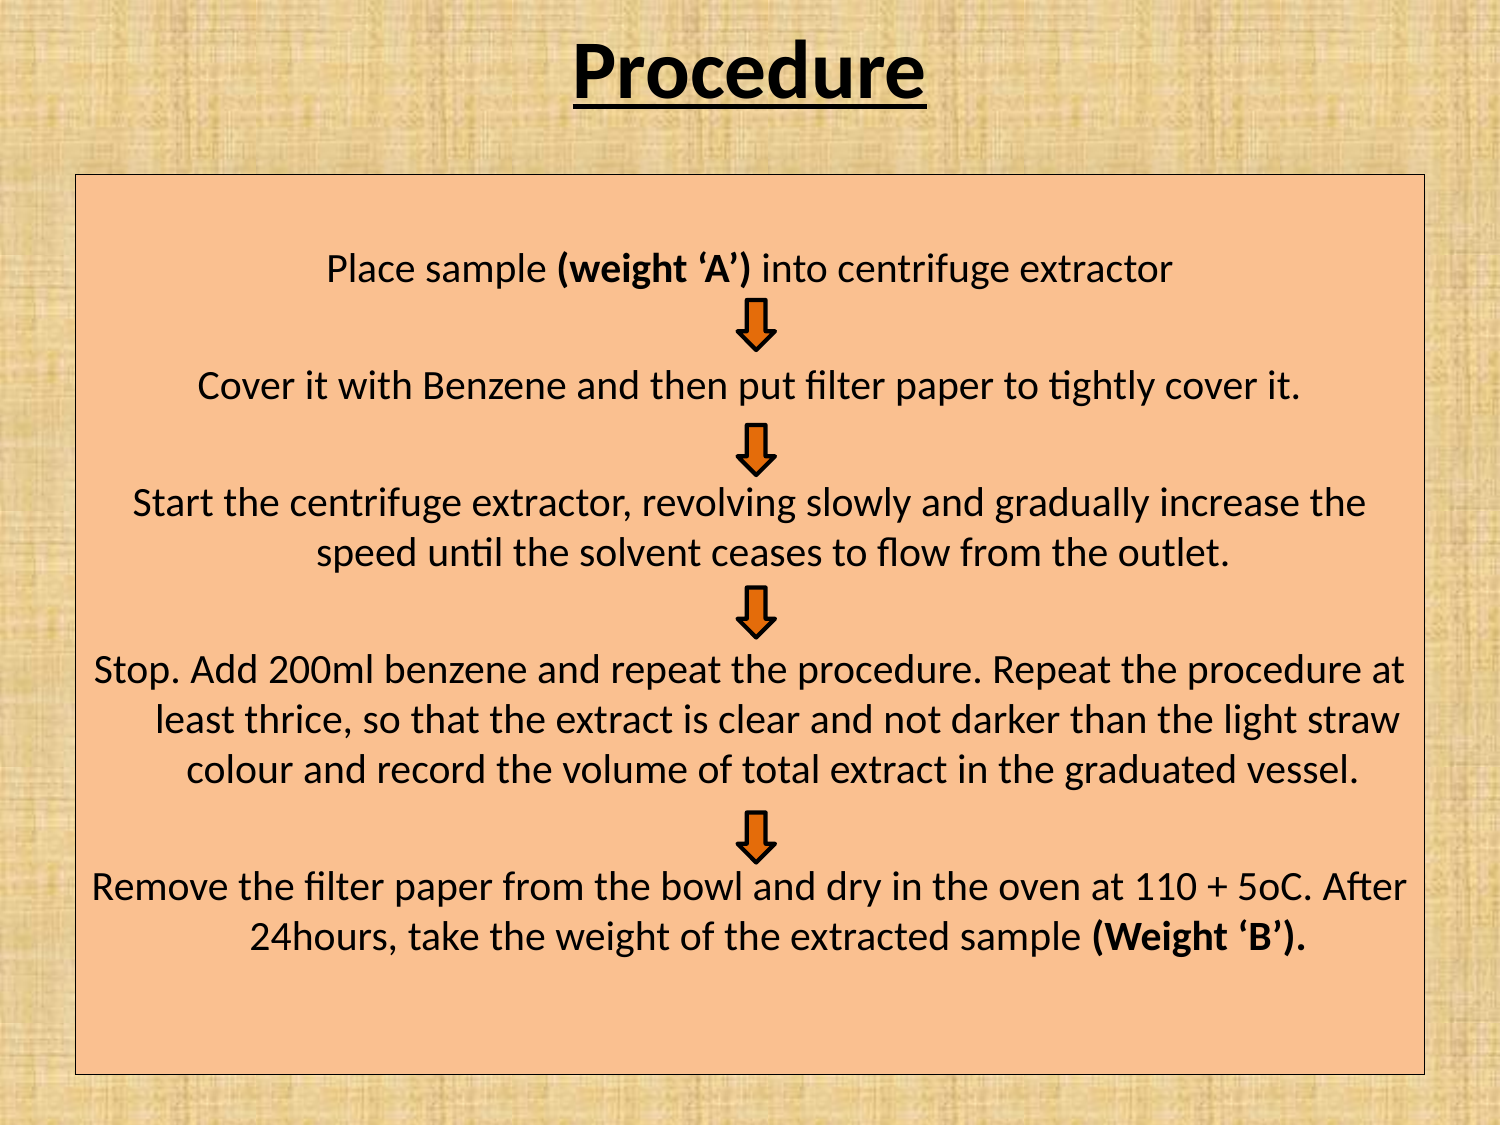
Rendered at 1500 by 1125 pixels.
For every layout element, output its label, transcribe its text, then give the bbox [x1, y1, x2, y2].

text_box [735, 810, 777, 865]
text_box [735, 297, 777, 353]
text_box [735, 422, 777, 478]
list Place sample (weight ‘A’) into centrifuge extractor Cover it with Benzene and then put filter paper to tightly cover it. Start the centrifuge extractor, revolving slowly and gradually increase the speed until the solvent ceases to flow from the outlet. Stop. Add 200ml benzene and repeat the procedure. Repeat the procedure at least thrice, so that the extract is clear and not darker than the light straw colour and record the volume of total extract in the graduated vessel. Remove the filter paper from the bowl and dry in the oven at 110 + 5oC. After 24hours, take the weight of the extracted sample (Weight ‘B’). [75, 174, 1425, 1075]
title Procedure [75, 0, 1425, 130]
picture [0, 0, 1500, 1125]
text_box [735, 585, 777, 640]
